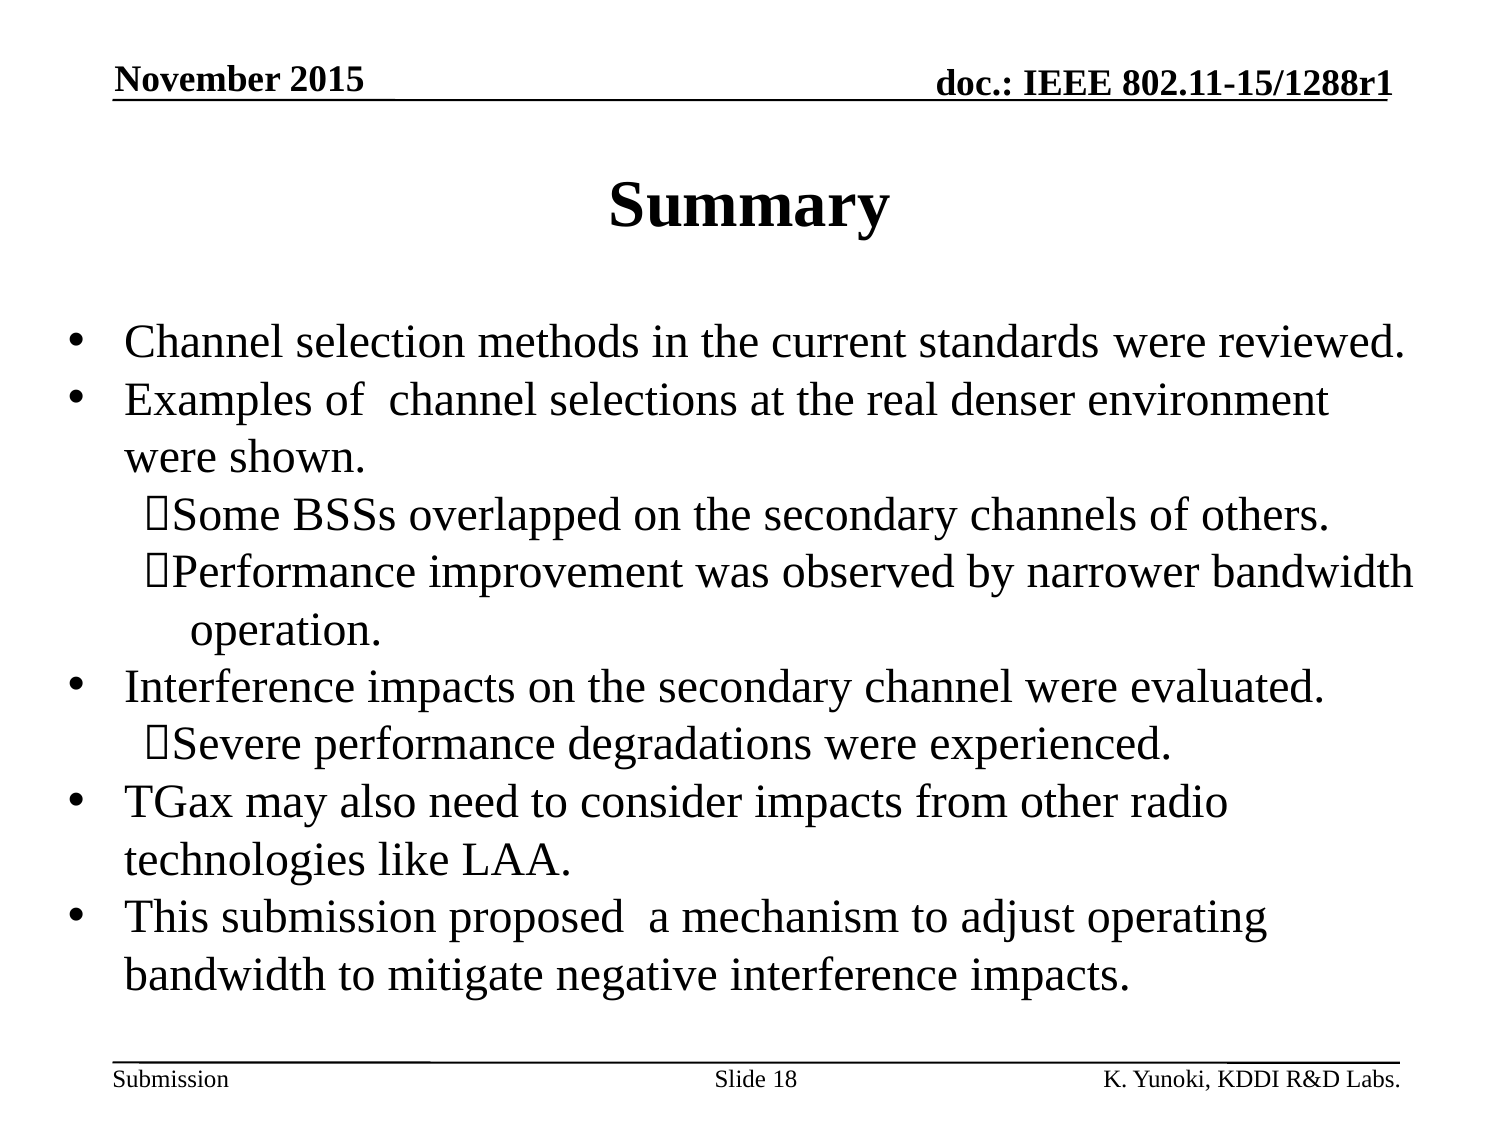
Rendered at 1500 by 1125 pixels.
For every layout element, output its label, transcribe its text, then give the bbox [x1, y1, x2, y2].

text_box Channel selection methods in the current standards were reviewed. Examples of channel selections at the real denser environment were shown. Some BSSs overlapped on the secondary channels of others. Performance improvement was observed by narrower bandwidth operation. Interference impacts on the secondary channel were evaluated. Severe performance degradations were experienced. TGax may also need to consider impacts from other radio technologies like LAA. This submission proposed a mechanism to adjust operating bandwidth to mitigate negative interference impacts. [53, 302, 1436, 1007]
footer K. Yunoki, KDDI R&D Labs. [878, 1061, 1402, 1093]
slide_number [114, 54, 423, 100]
slide_number Slide 18 [712, 1061, 800, 1123]
title Summary [112, 112, 1388, 288]
